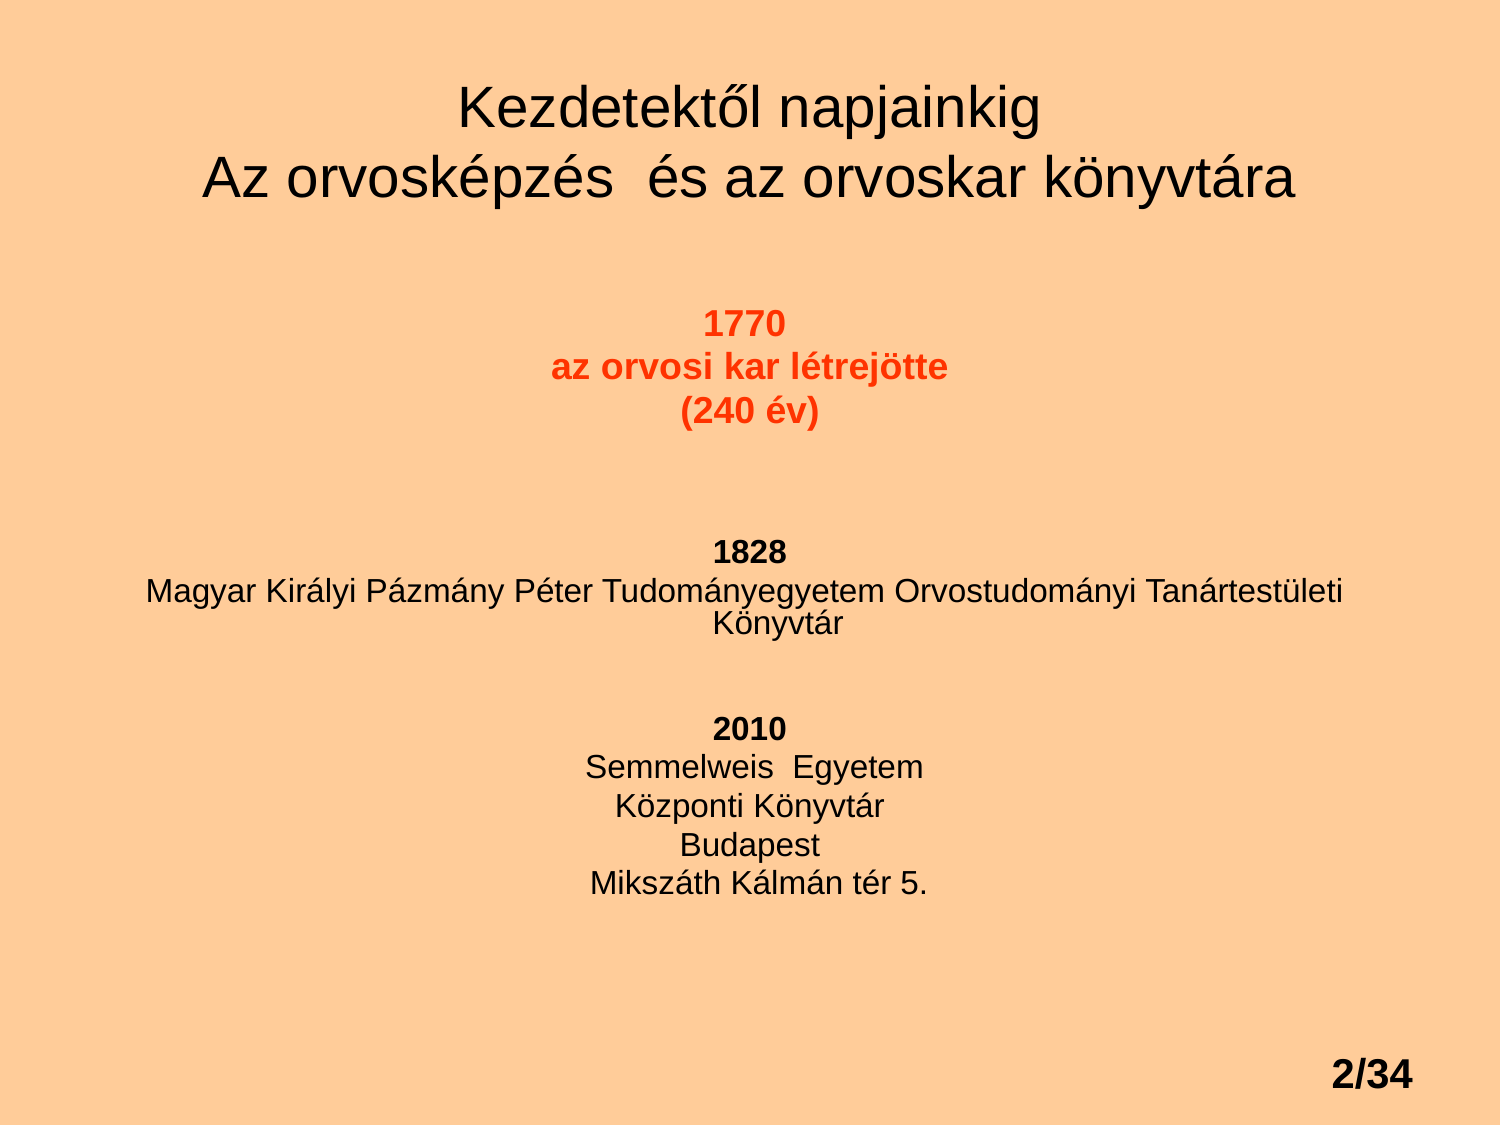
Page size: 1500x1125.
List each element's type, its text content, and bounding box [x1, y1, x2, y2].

list 1770 az orvosi kar létrejötte (240 év) 1828 Magyar Királyi Pázmány Péter Tudományegyetem Orvostudományi Tanártestületi Könyvtár 2010 Semmelweis Egyetem Központi Könyvtár Budapest Mikszáth Kálmán tér 5. [75, 262, 1425, 1005]
title Kezdetektől napjainkig Az orvosképzés és az orvoskar könyvtára [75, 45, 1425, 233]
text_box 2/34 [1316, 1039, 1500, 1105]
